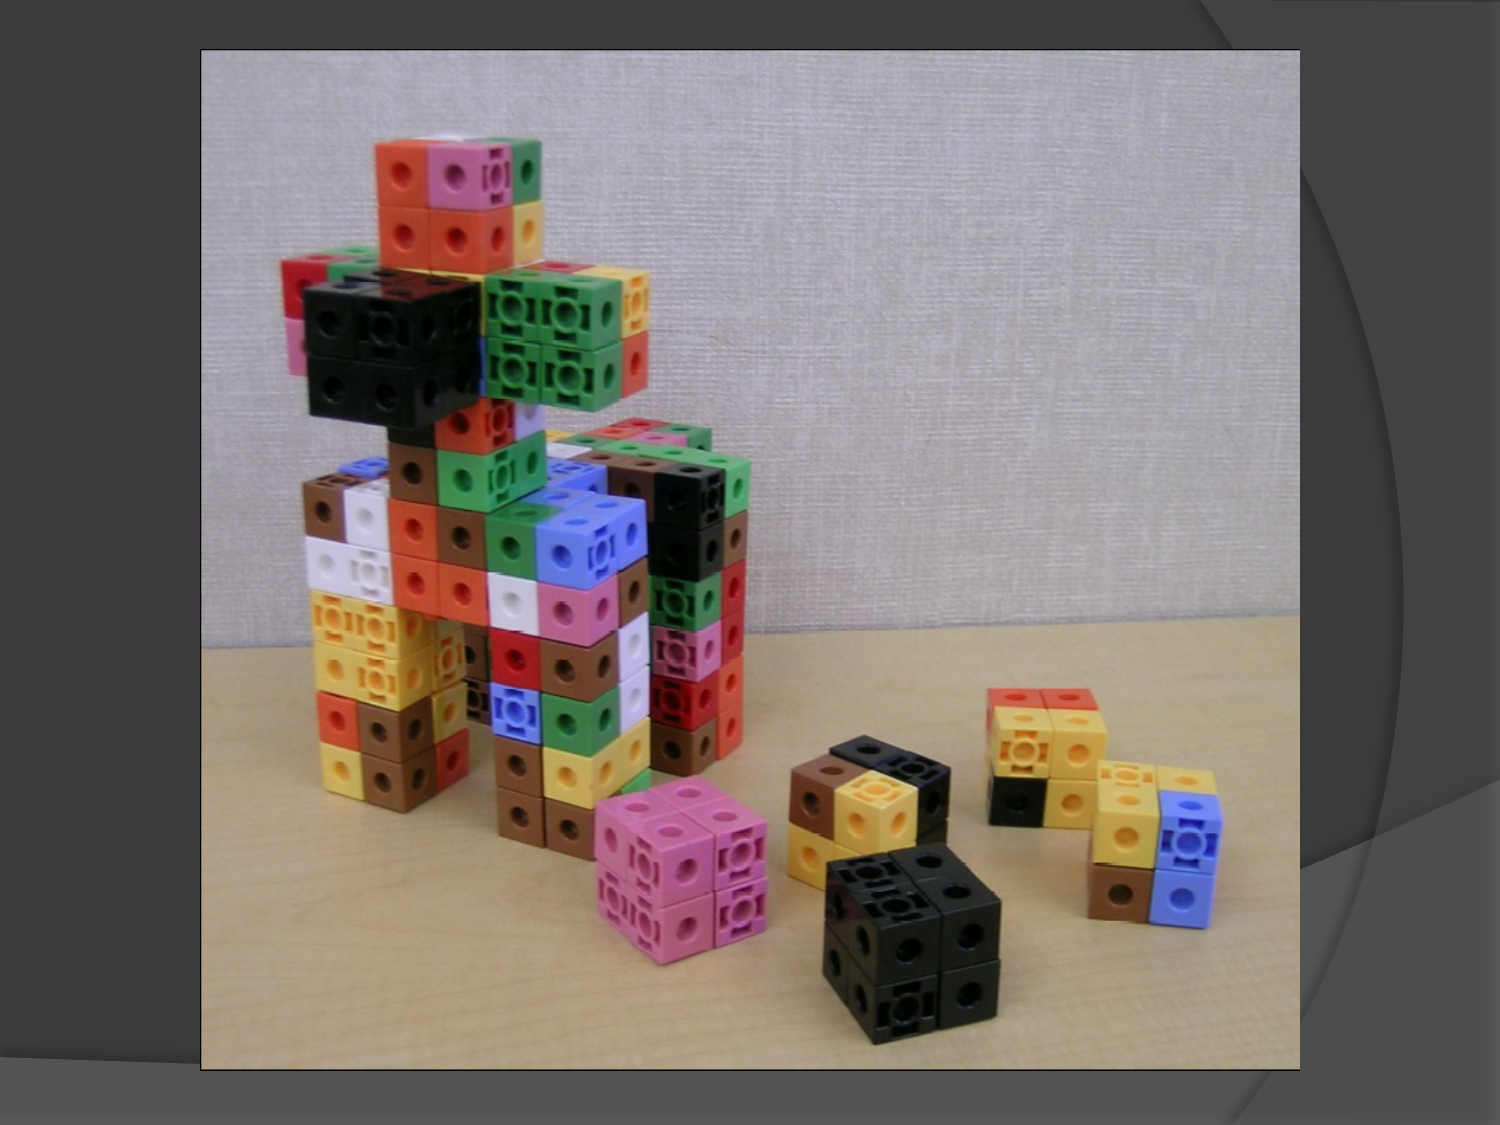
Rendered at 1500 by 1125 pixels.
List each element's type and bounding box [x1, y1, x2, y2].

picture [199, 49, 1301, 1072]
